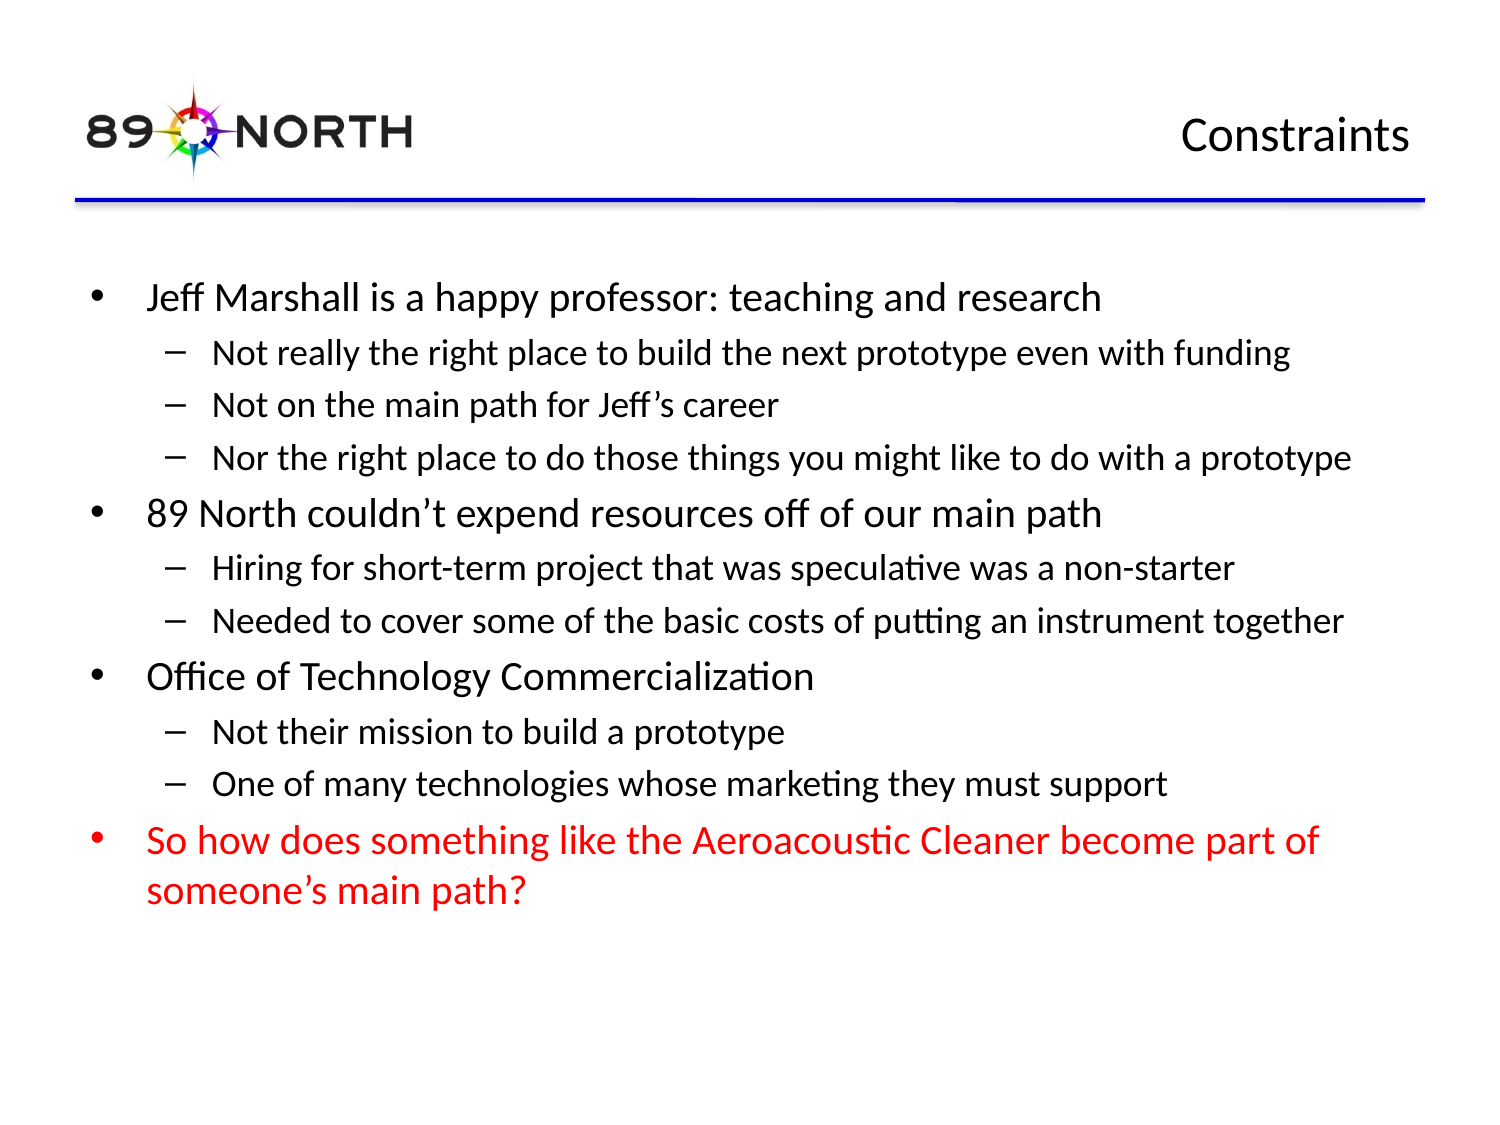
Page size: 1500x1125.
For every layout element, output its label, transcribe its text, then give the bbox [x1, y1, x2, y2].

list Jeff Marshall is a happy professor: teaching and research Not really the right place to build the next prototype even with funding Not on the main path for Jeff’s career Nor the right place to do those things you might like to do with a prototype 89 North couldn’t expend resources off of our main path Hiring for short-term project that was speculative was a non-starter Needed to cover some of the basic costs of putting an instrument together Office of Technology Commercialization Not their mission to build a prototype One of many technologies whose marketing they must support So how does something like the Aeroacoustic Cleaner become part of someone’s main path? [75, 262, 1425, 1005]
title Constraints [75, 62, 1425, 200]
